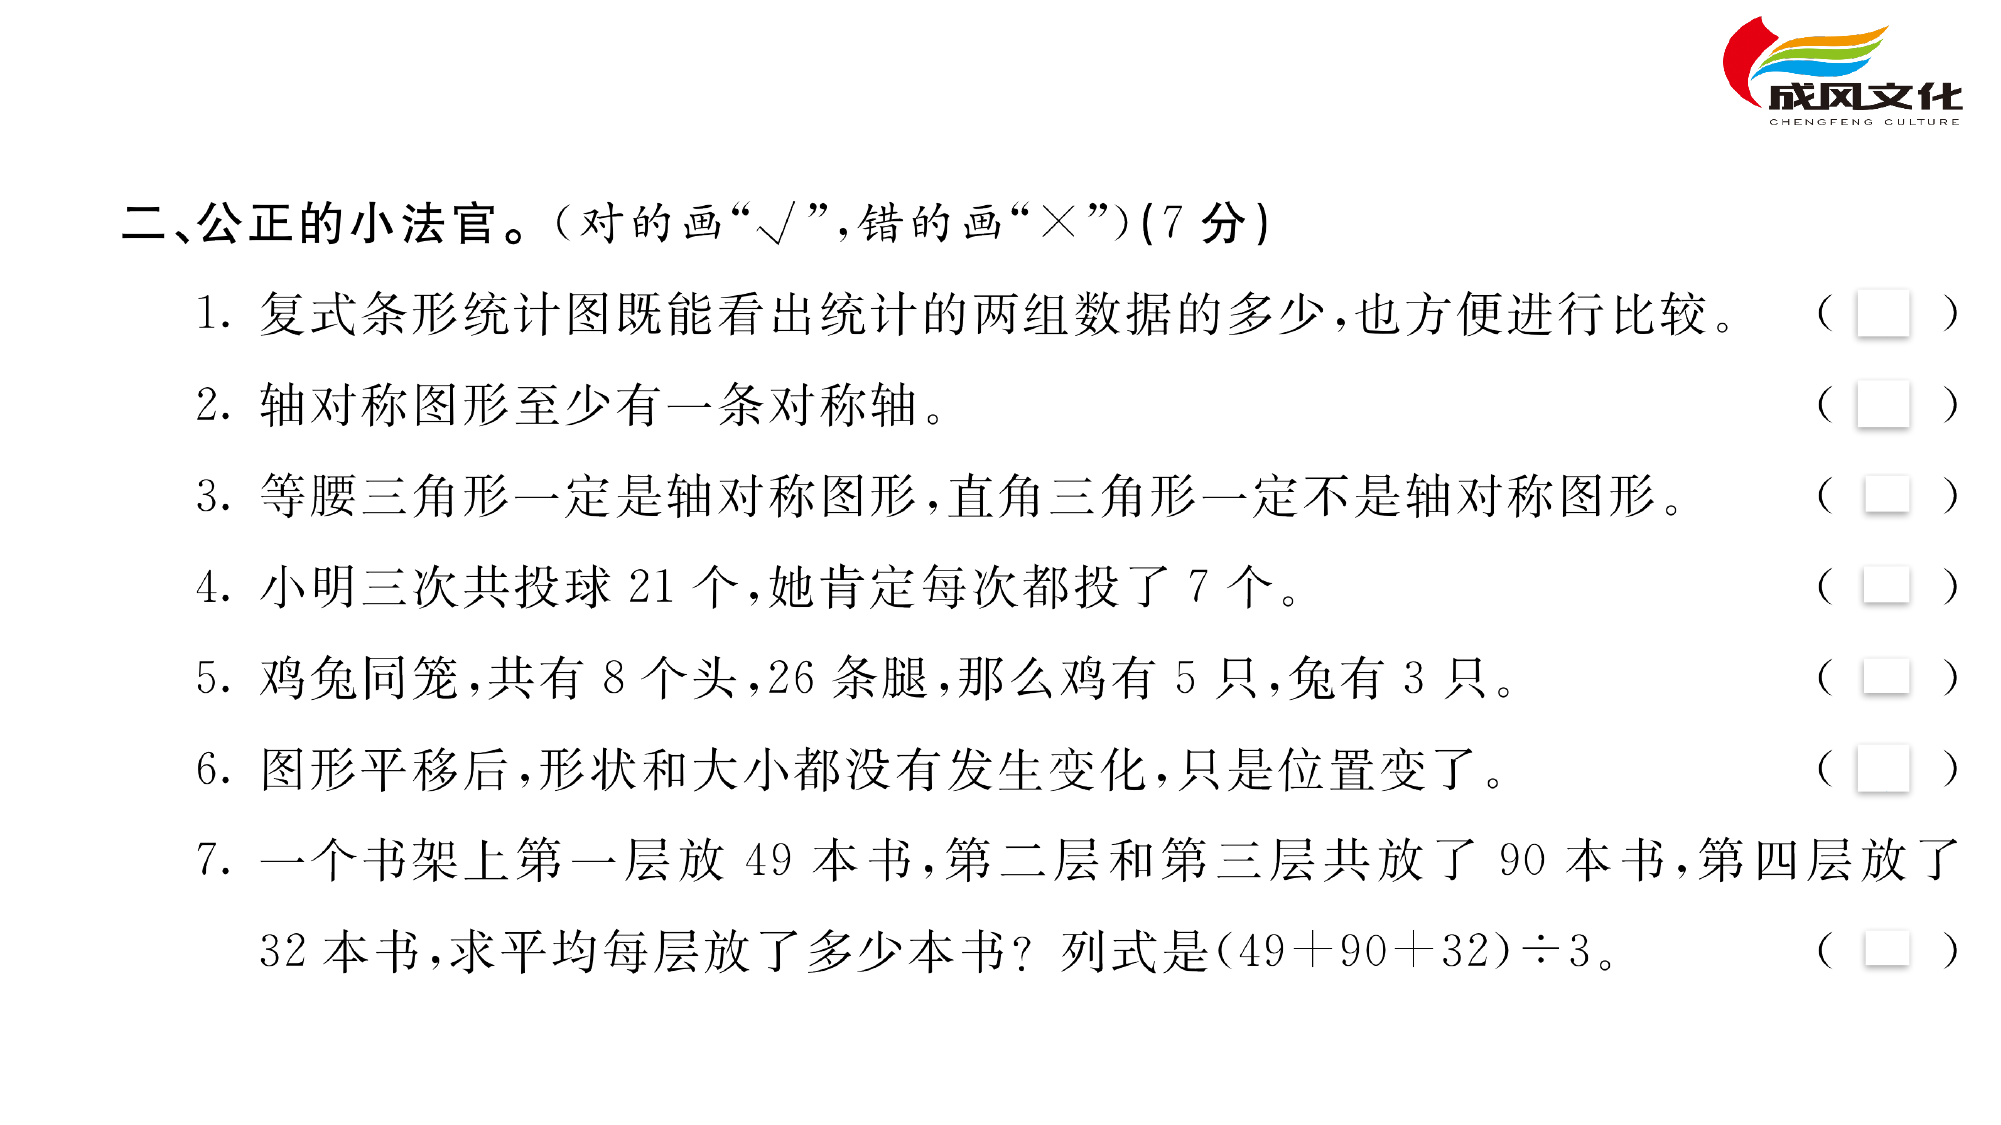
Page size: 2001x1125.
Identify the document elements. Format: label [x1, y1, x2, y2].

picture [1708, 0, 1986, 136]
picture [117, 176, 2000, 1003]
